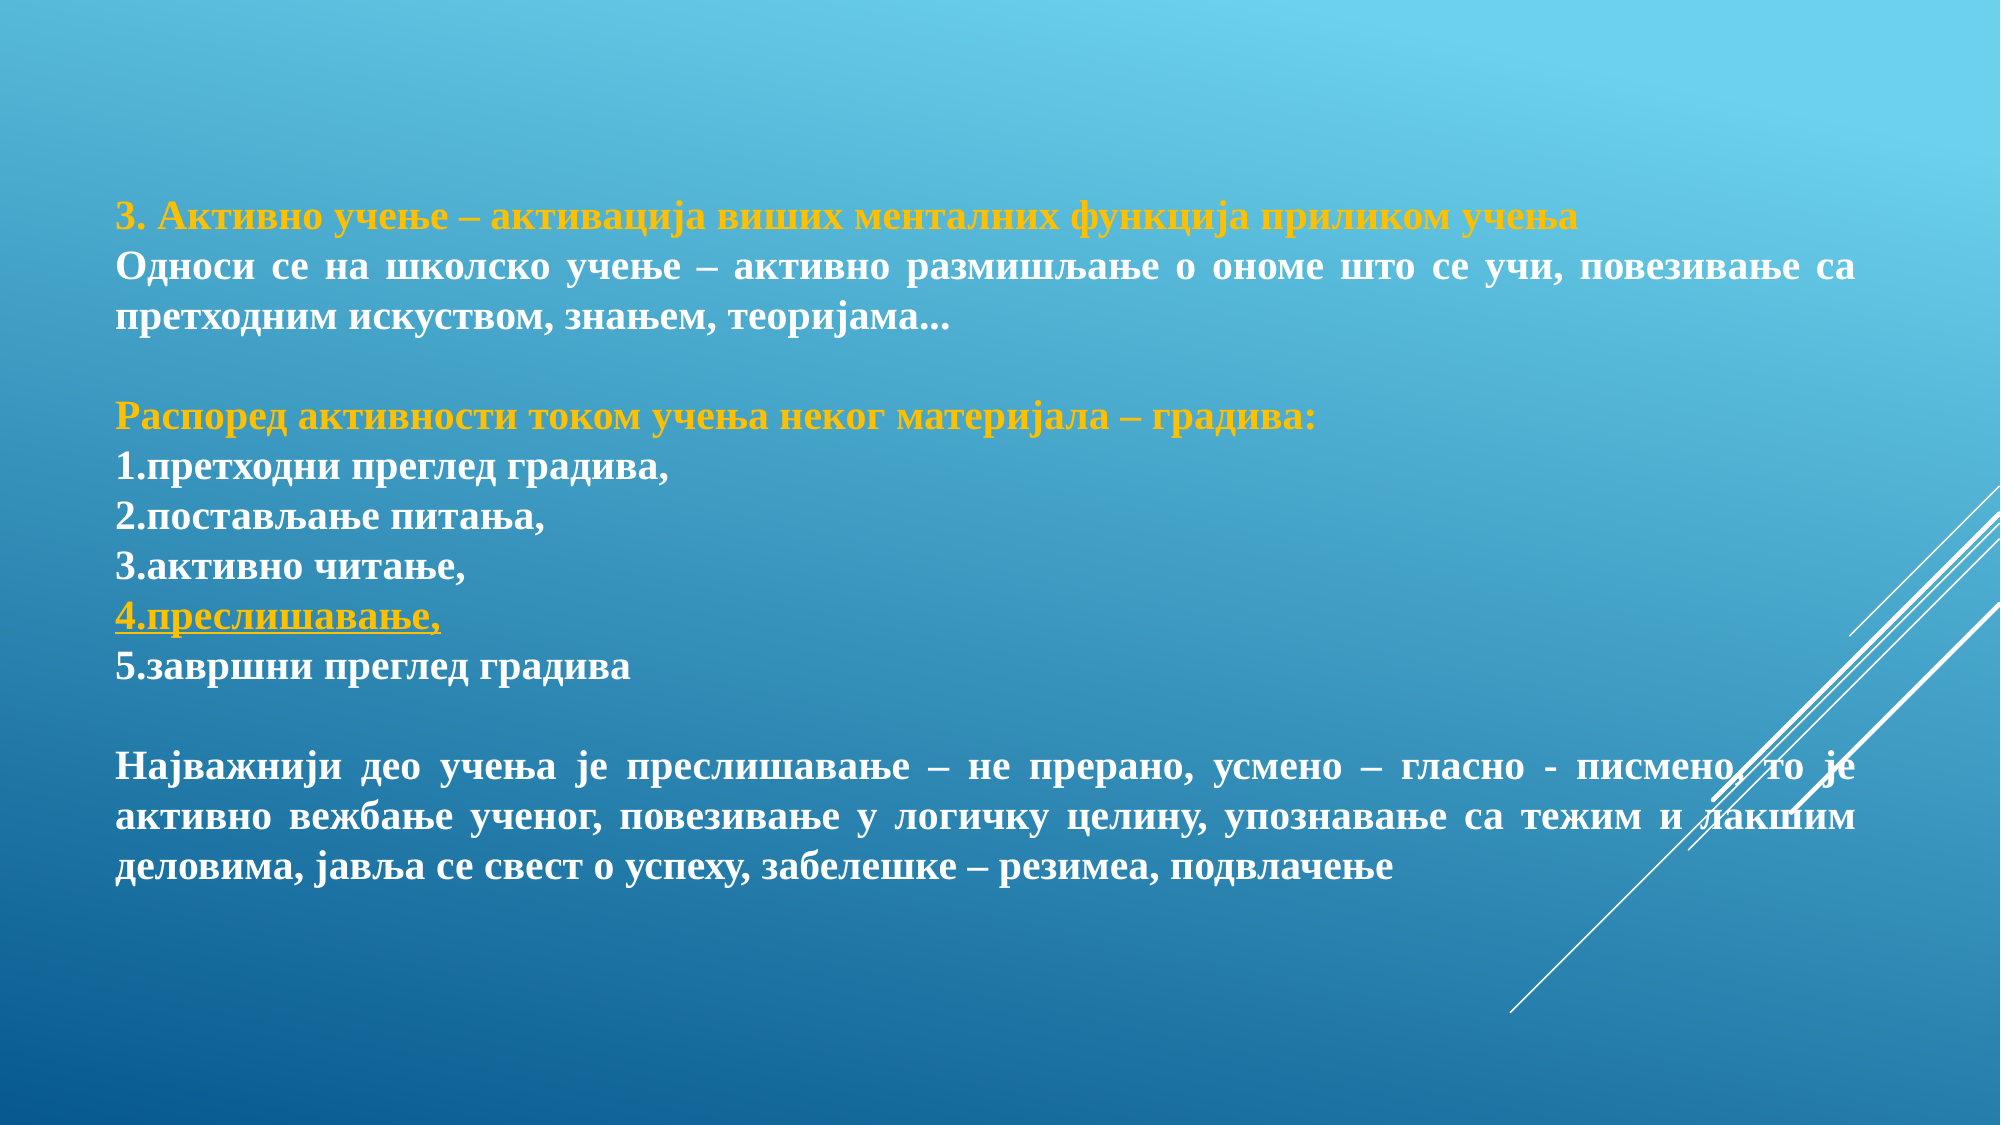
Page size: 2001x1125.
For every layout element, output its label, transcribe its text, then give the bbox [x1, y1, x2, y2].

text_box 3. Активно учење – активација виших менталних функција приликом учења Односи се на школско учење – активно размишљање о ономе што се учи, повезивање са претходним искуством, знањем, теоријама... Распоред активности током учења неког материјала – градива: 1.претходни преглед градива, 2.постављање питања, 3.активно читање, 4.преслишавање, 5.завршни преглед градива Најважнији део учења је преслишавање – не прерано, усмено – гласно - писмено, то је активно вежбање ученог, повезивање у логичку целину, упознавање са тежим и лакшим деловима, јавља се свест о успеху, забелешке – резимеа, подвлачење [100, 180, 1872, 946]
